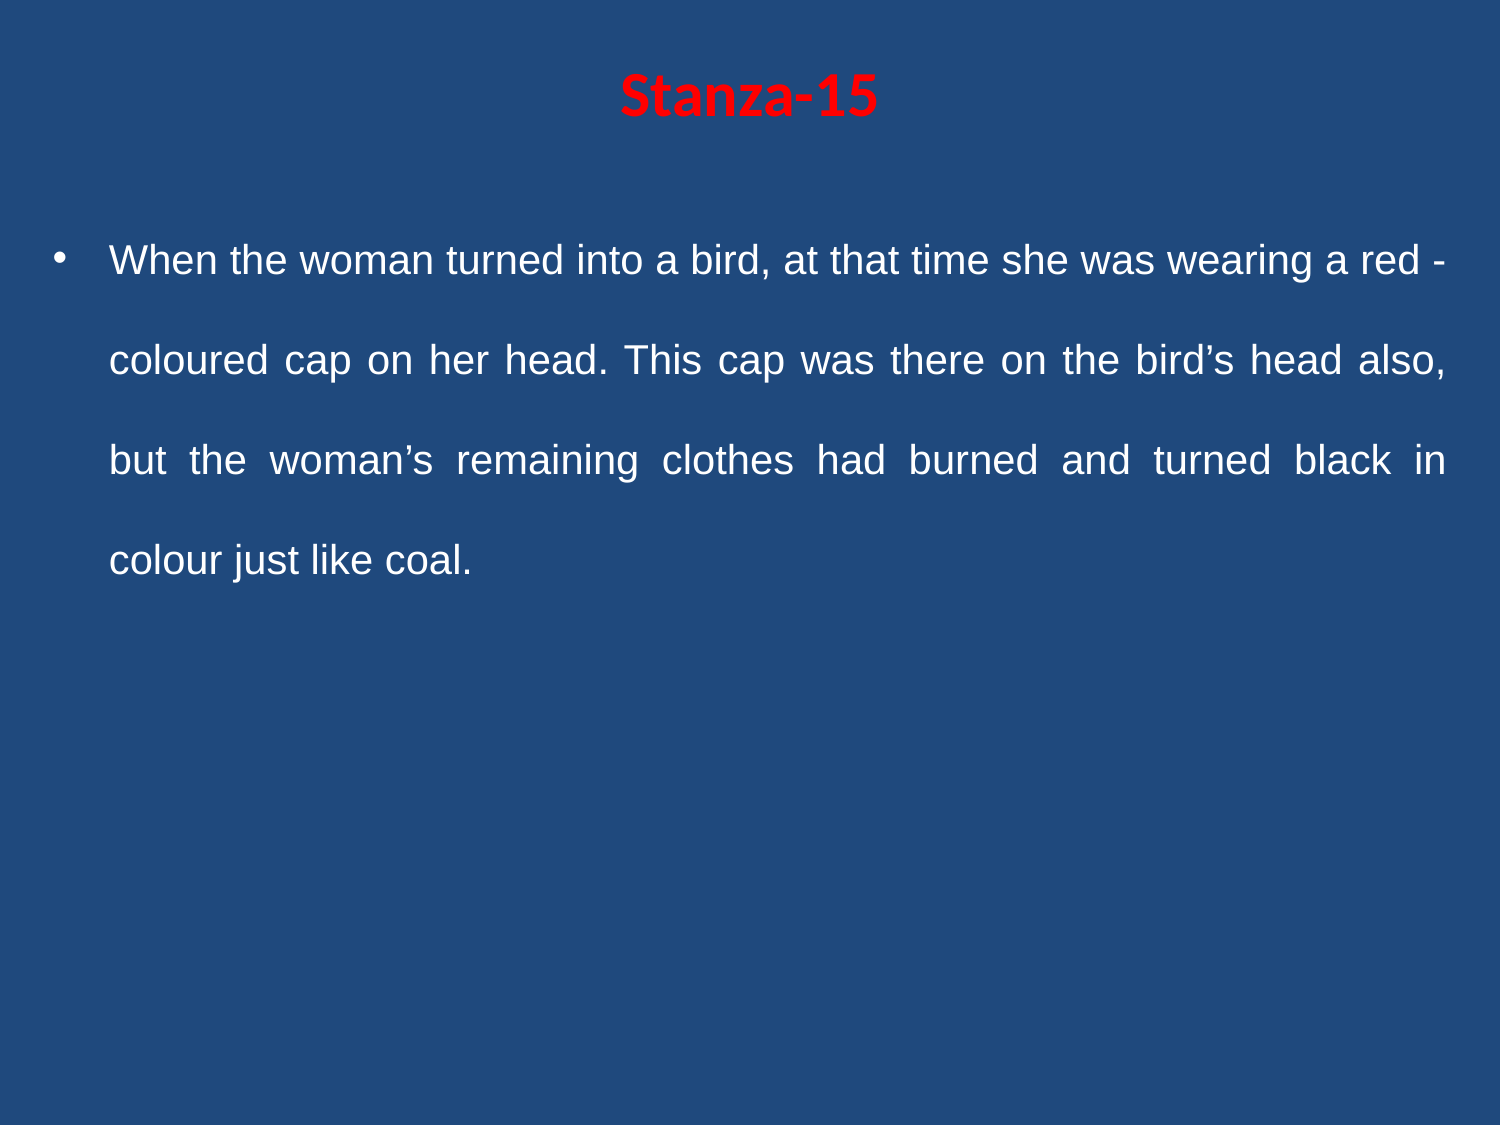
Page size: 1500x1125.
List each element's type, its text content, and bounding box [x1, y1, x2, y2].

list When the woman turned into a bird, at that time she was wearing a red - coloured cap on her head. This cap was there on the bird’s head also, but the woman’s remaining clothes had burned and turned black in colour just like coal. [37, 174, 1463, 1075]
title Stanza-15 [75, 45, 1425, 138]
